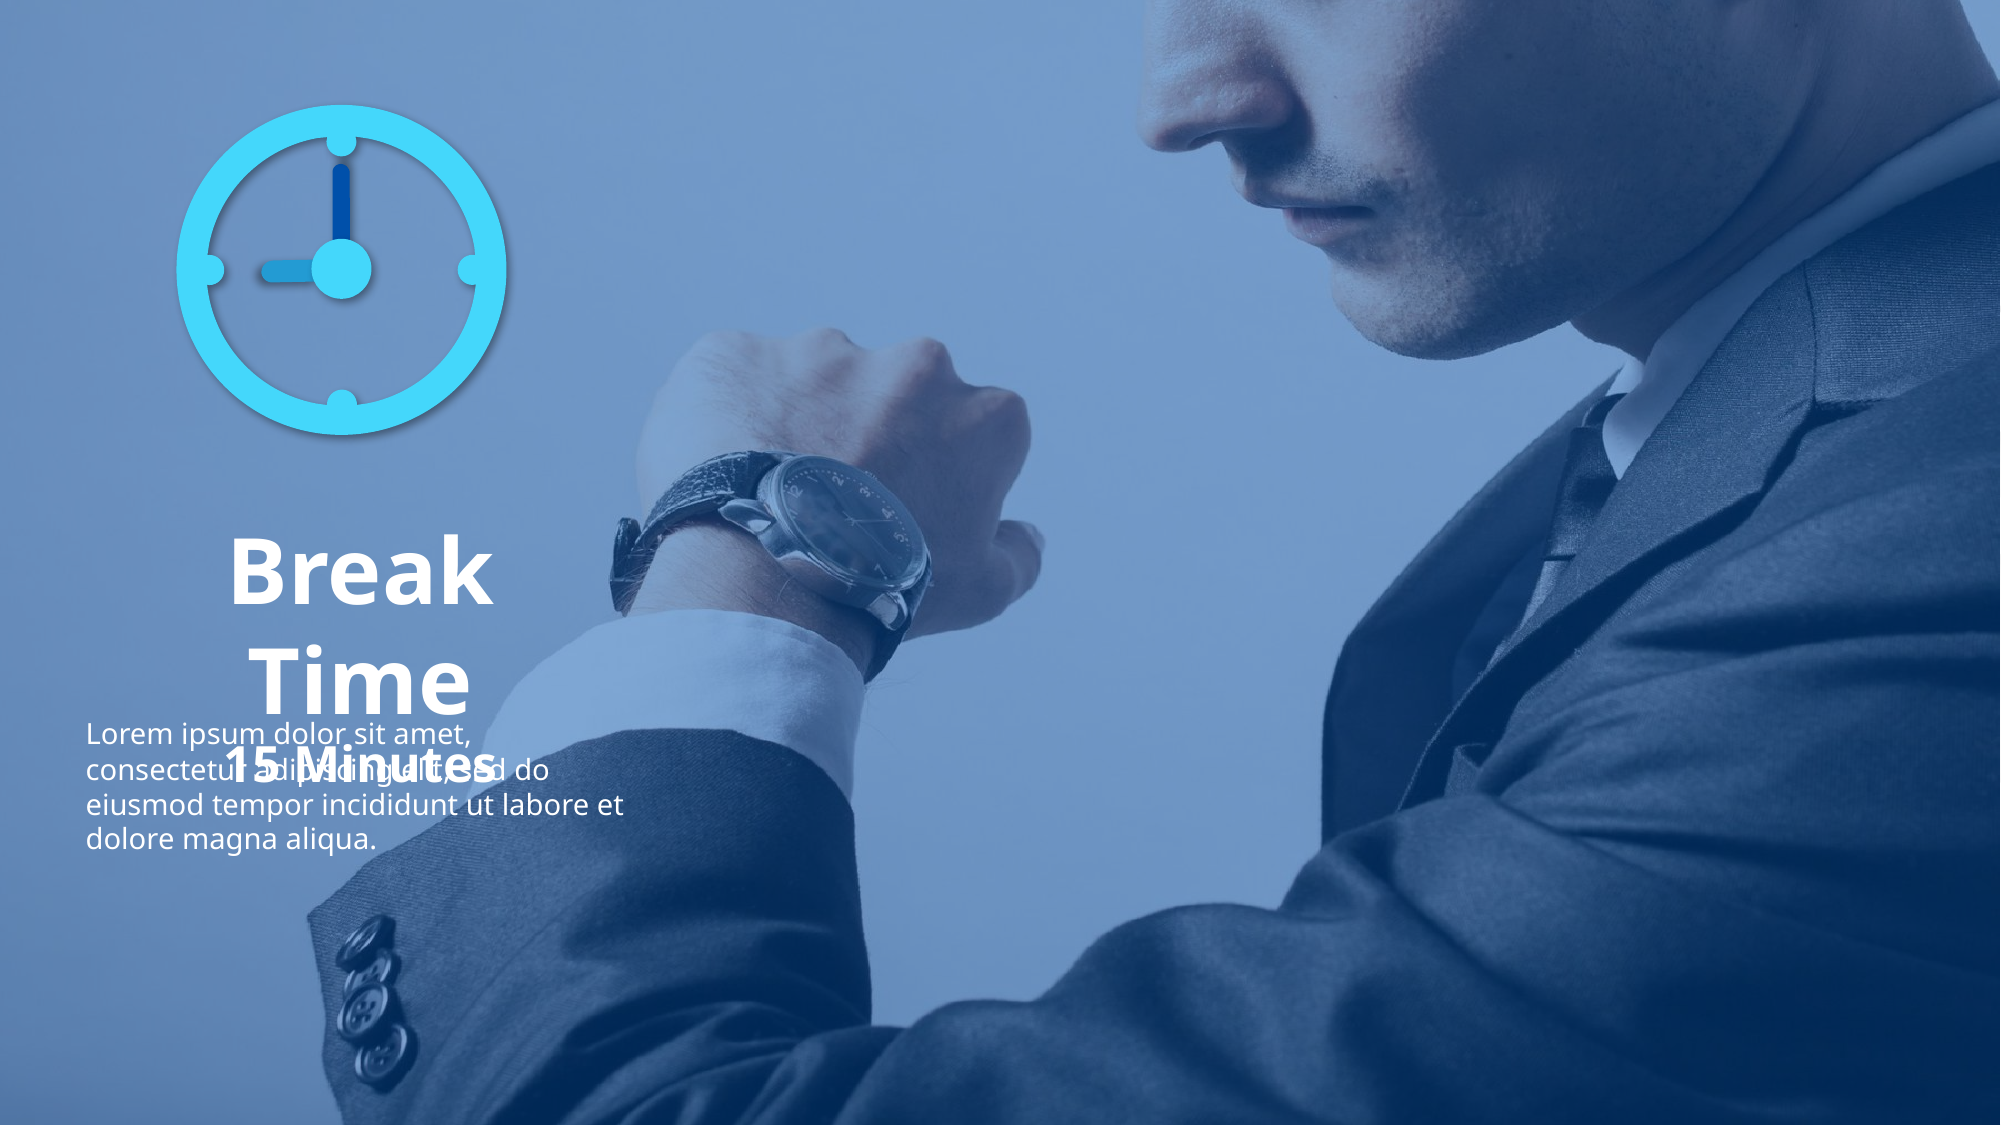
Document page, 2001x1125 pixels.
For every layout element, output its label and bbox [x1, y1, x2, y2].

text_box [70, 505, 641, 830]
text_box [262, 237, 431, 291]
text_box [291, 176, 379, 237]
text_box [175, 103, 508, 436]
text_box [291, 291, 379, 373]
text_box [0, 0, 2000, 1125]
